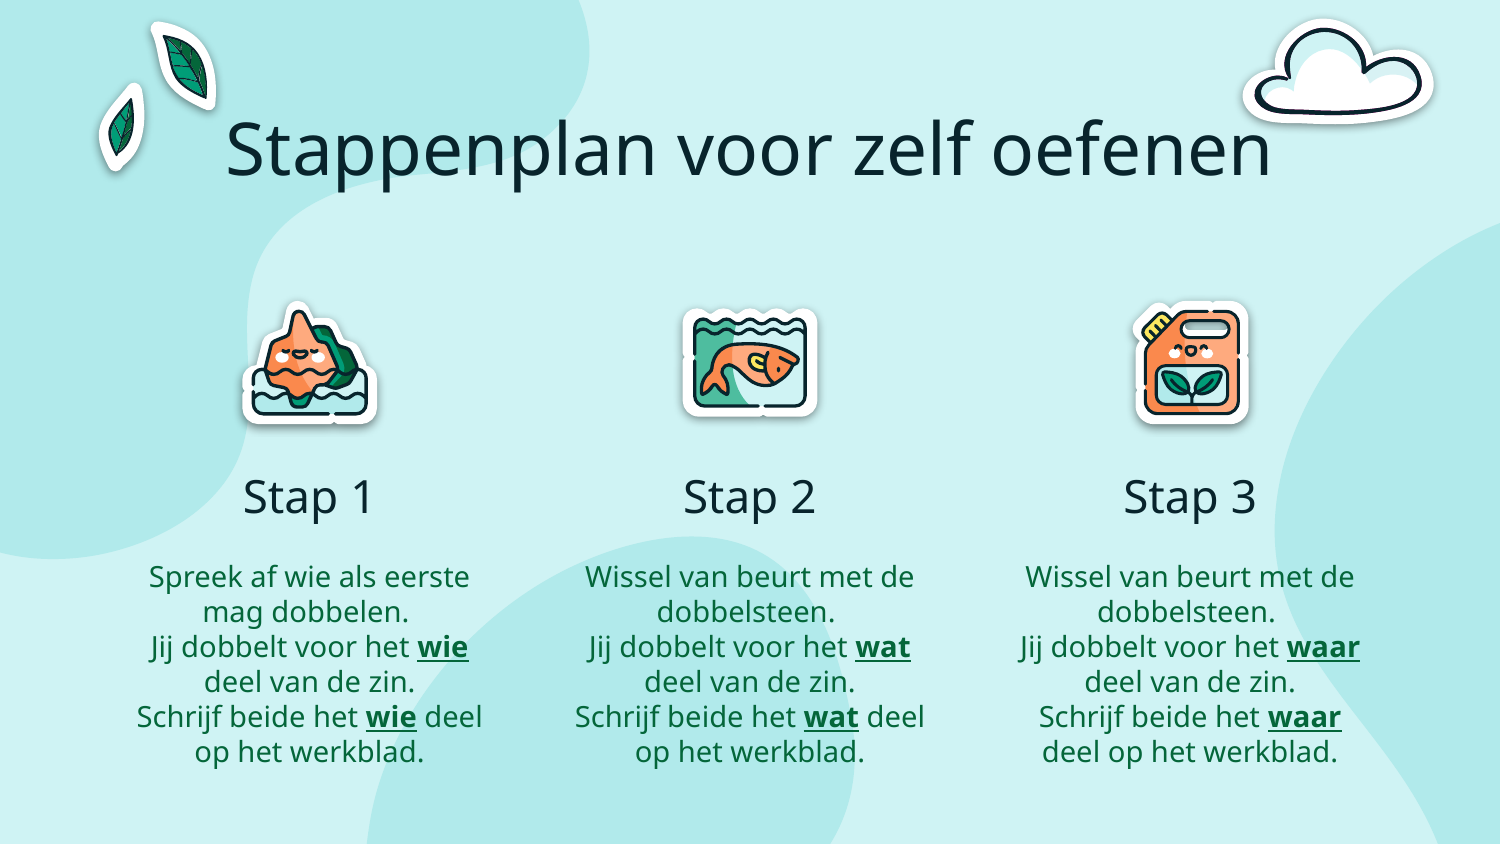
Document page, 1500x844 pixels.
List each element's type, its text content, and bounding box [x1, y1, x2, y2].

title Stappenplan voor zelf oefenen [117, 87, 1383, 182]
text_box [245, 303, 375, 422]
subtitle Wissel van beurt met de dobbelsteen. Jij dobbelt voor het wat deel van de zin. Schrijf beide het wat deel op het werkblad. [558, 548, 942, 710]
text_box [1140, 309, 1241, 416]
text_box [156, 26, 212, 103]
text_box [1175, 304, 1244, 312]
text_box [685, 311, 815, 414]
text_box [1238, 24, 1437, 120]
subtitle Stap 1 [118, 442, 502, 543]
subtitle Stap 3 [998, 442, 1382, 548]
subtitle Stap 2 [558, 442, 942, 548]
subtitle Spreek af wie als eerste mag dobbelen. Jij dobbelt voor het wie deel van de zin. Schrijf beide het wie deel op het werkblad. [118, 543, 502, 783]
subtitle Wissel van beurt met de dobbelsteen. Jij dobbelt voor het waar deel van de zin. Schrijf beide het waar deel op het werkblad. [998, 548, 1382, 783]
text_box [102, 88, 139, 166]
